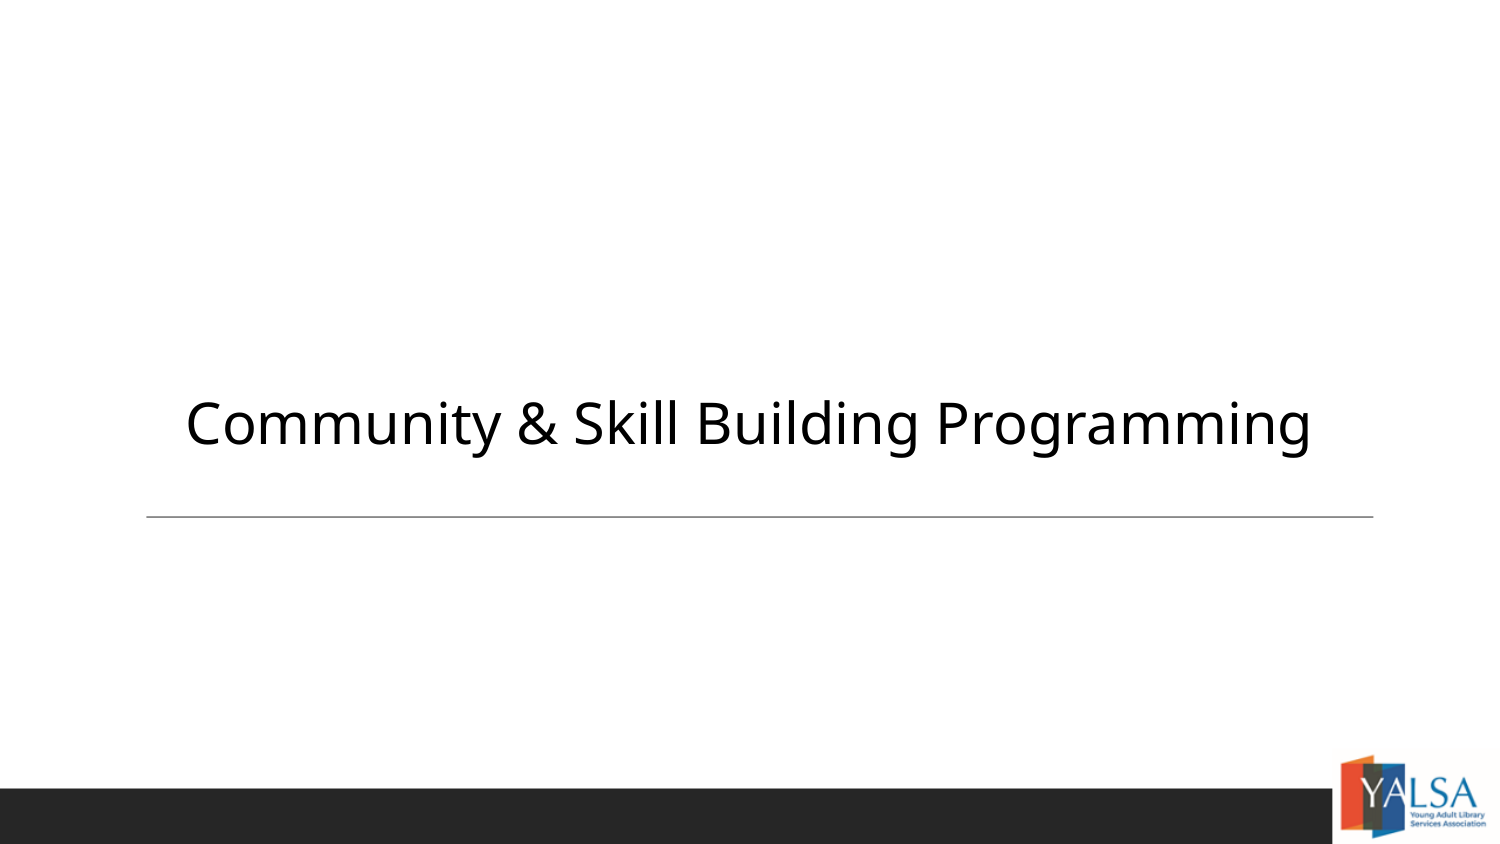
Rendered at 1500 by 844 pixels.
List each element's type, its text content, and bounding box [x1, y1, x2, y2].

title Community & Skill Building Programming [51, 352, 1449, 491]
picture [0, 284, 1500, 844]
